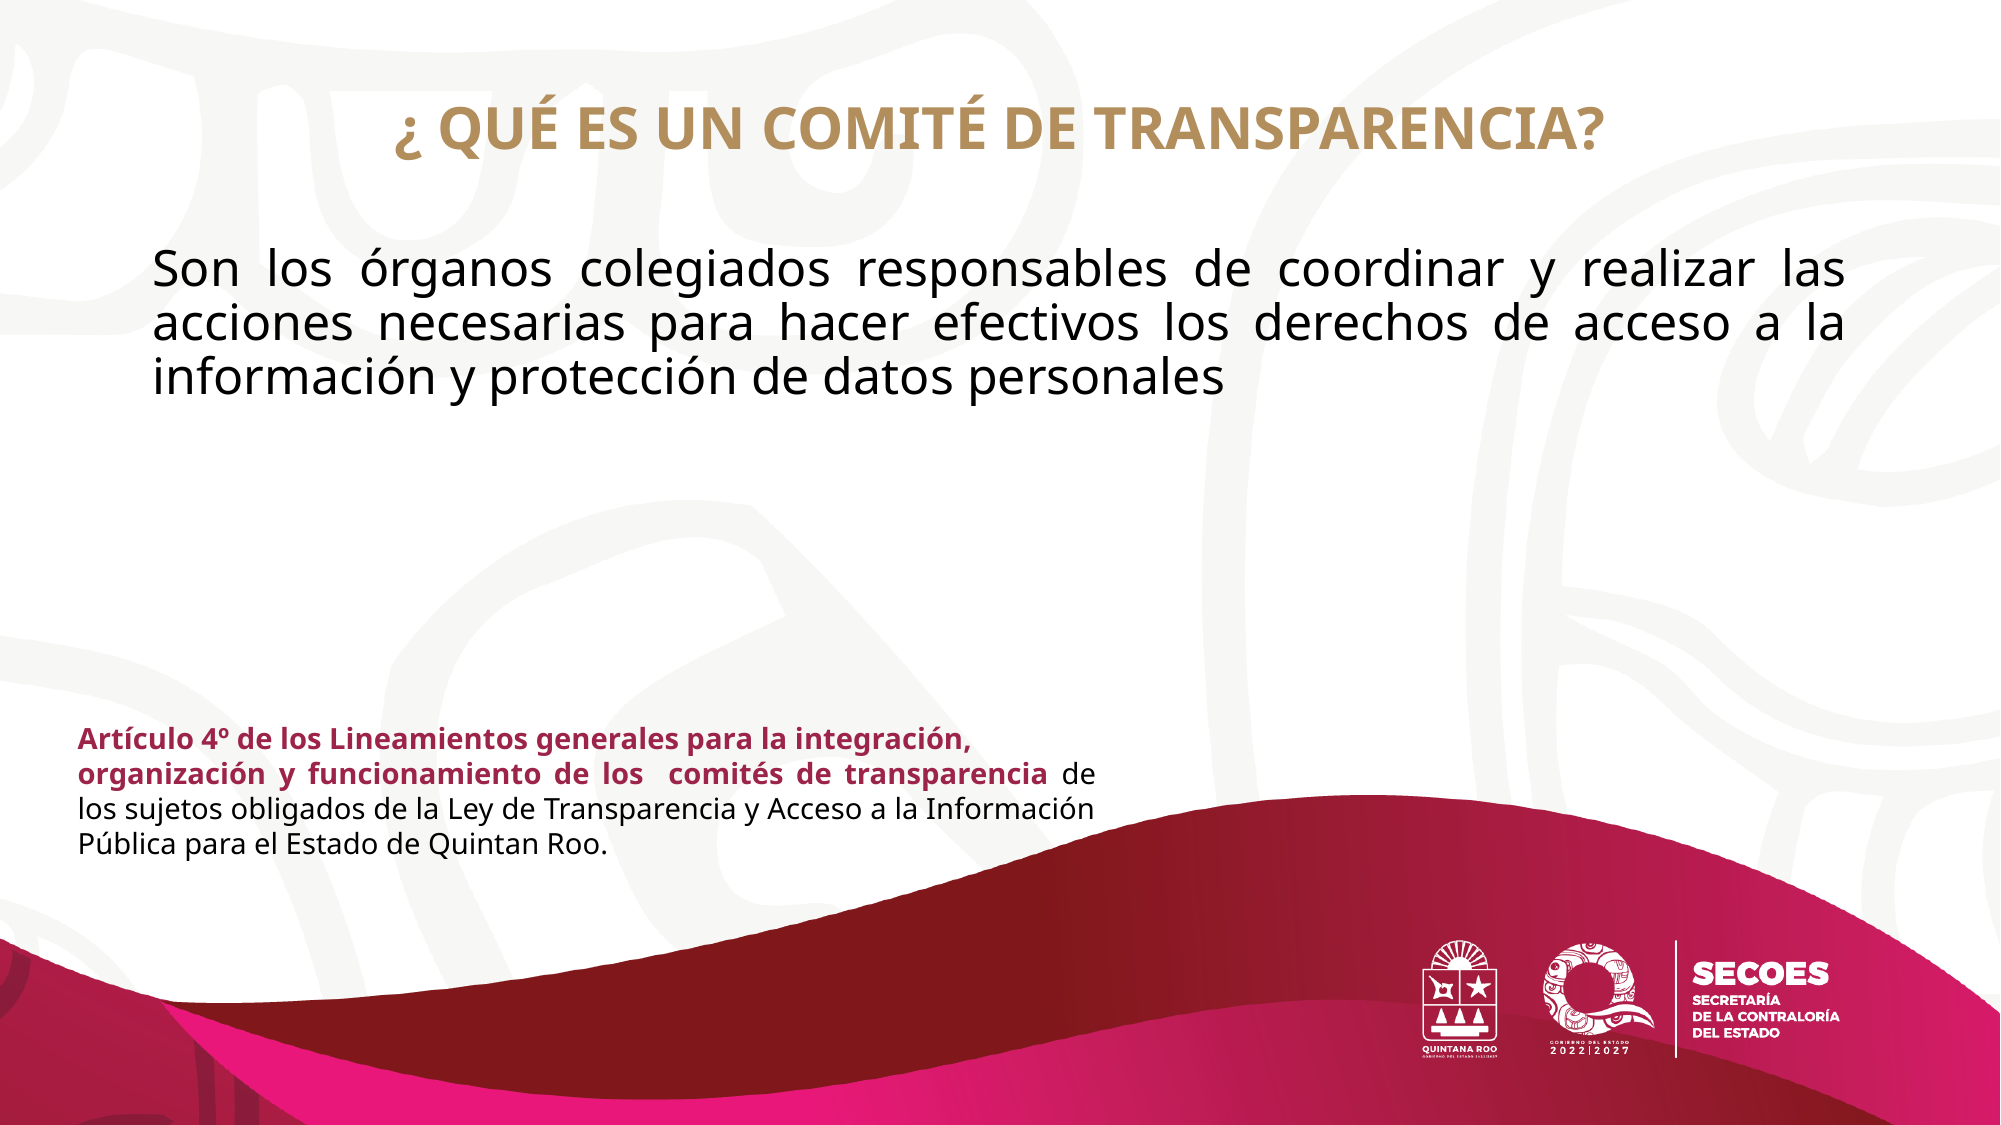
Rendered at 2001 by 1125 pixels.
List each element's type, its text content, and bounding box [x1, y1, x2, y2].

list ¿ QUÉ ES UN COMITÉ DE TRANSPARENCIA? [137, 91, 1863, 168]
list Son los órganos colegiados responsables de coordinar y realizar las acciones necesarias para hacer efectivos los derechos de acceso a la información y protección de datos personales [137, 235, 1863, 329]
text_box Artículo 4º de los Lineamientos generales para la integración, organización y funcionamiento de los comités de transparencia de los sujetos obligados de la Ley de Transparencia y Acceso a la Información Pública para el Estado de Quintan Roo. [62, 712, 1111, 868]
picture [0, 0, 2000, 1125]
